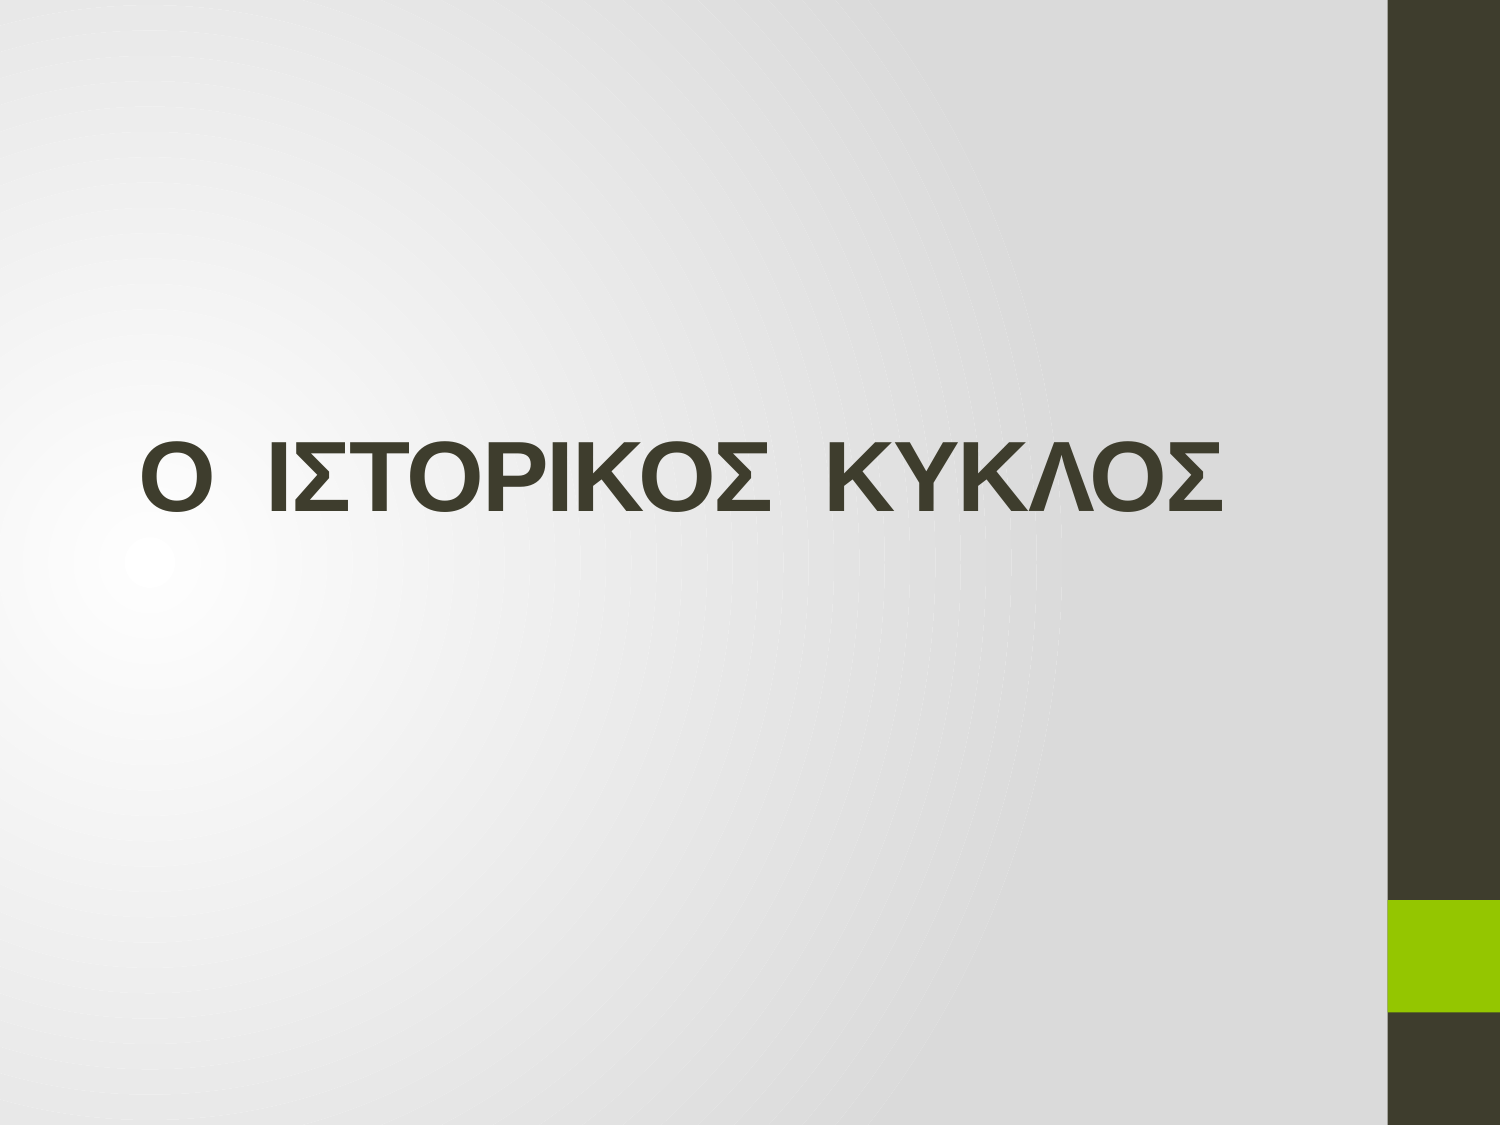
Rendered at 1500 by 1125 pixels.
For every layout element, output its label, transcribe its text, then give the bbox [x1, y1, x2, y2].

title Ο ΙΣΤΟΡΙΚΟΣ ΚΥΚΛΟΣ [123, 314, 1353, 539]
